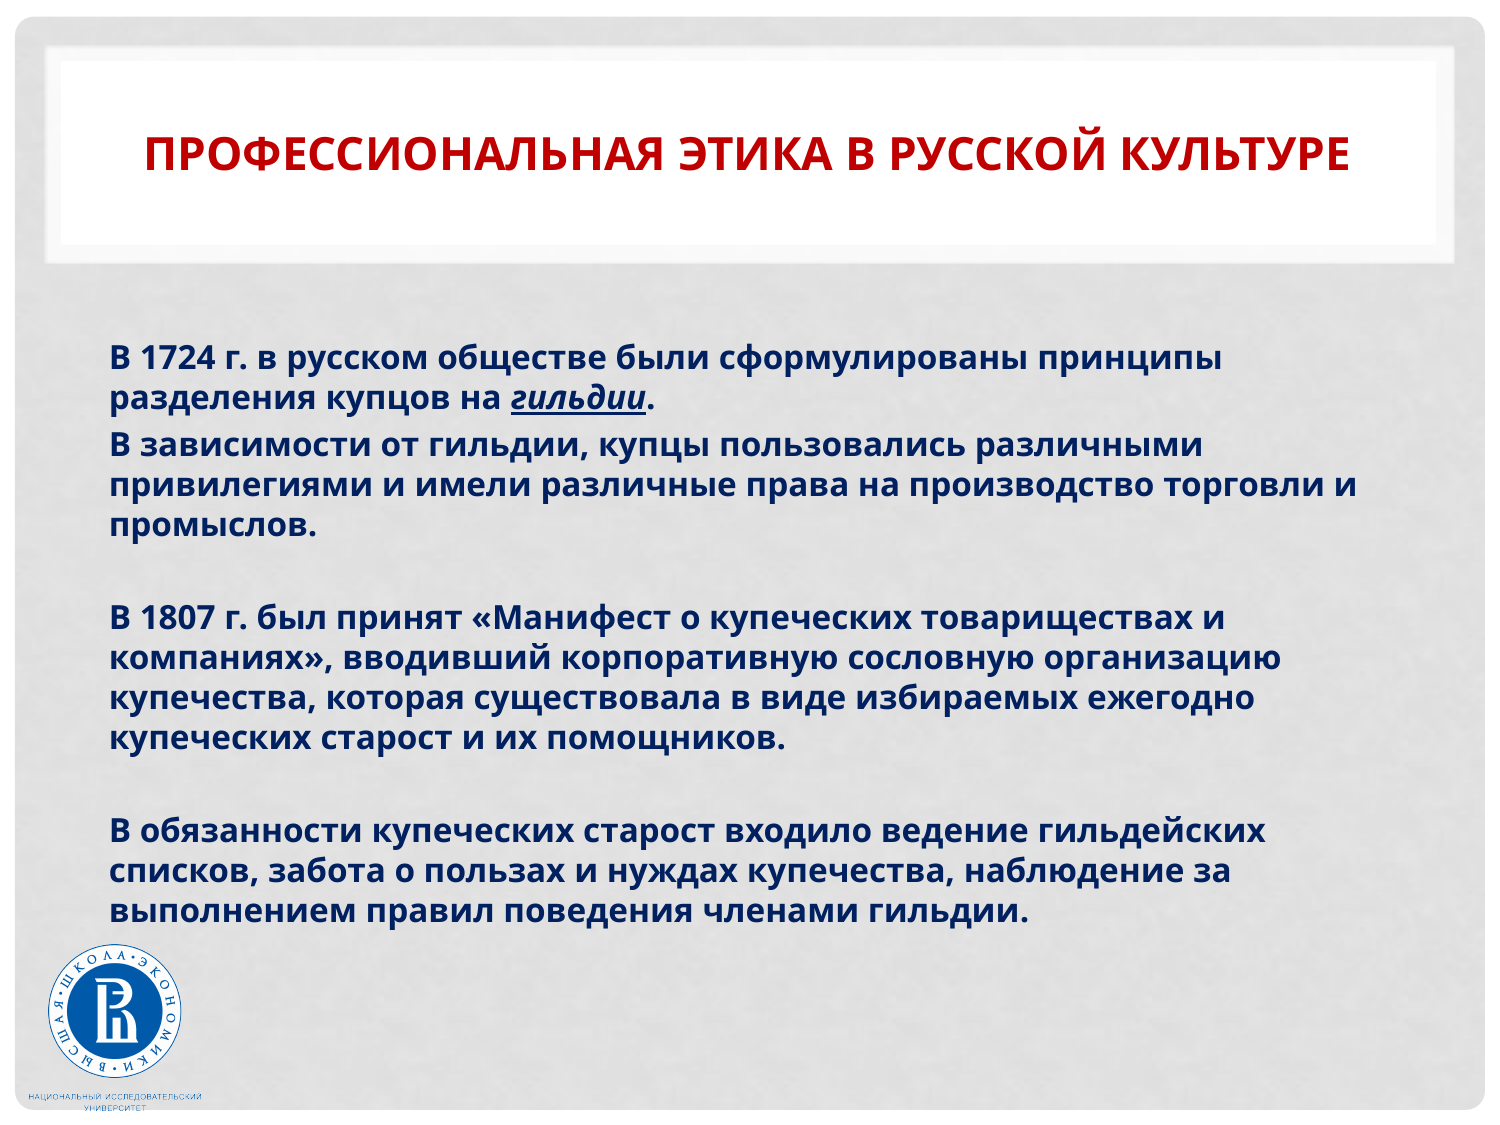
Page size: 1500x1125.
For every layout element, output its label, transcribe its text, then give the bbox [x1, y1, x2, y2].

title Профессиональная этика в русской культуре [69, 66, 1425, 238]
list В 1724 г. в русском обществе были сформулированы принципы разделения купцов на гильдии. В зависимости от гильдии, купцы пользовались различными привилегиями и имели различные права на производство торговли и промыслов. В 1807 г. был принят «Манифест о купеческих товариществах и компаниях», вводивший корпоративную сословную организацию купечества, которая существовала в виде избираемых ежегодно купеческих старост и их помощников. В обязанности купеческих старост входило ведение гильдейских списков, забота о пользах и нуждах купечества, наблюдение за выполнением правил поведения членами гильдии. [75, 287, 1425, 1005]
picture [29, 944, 201, 1111]
